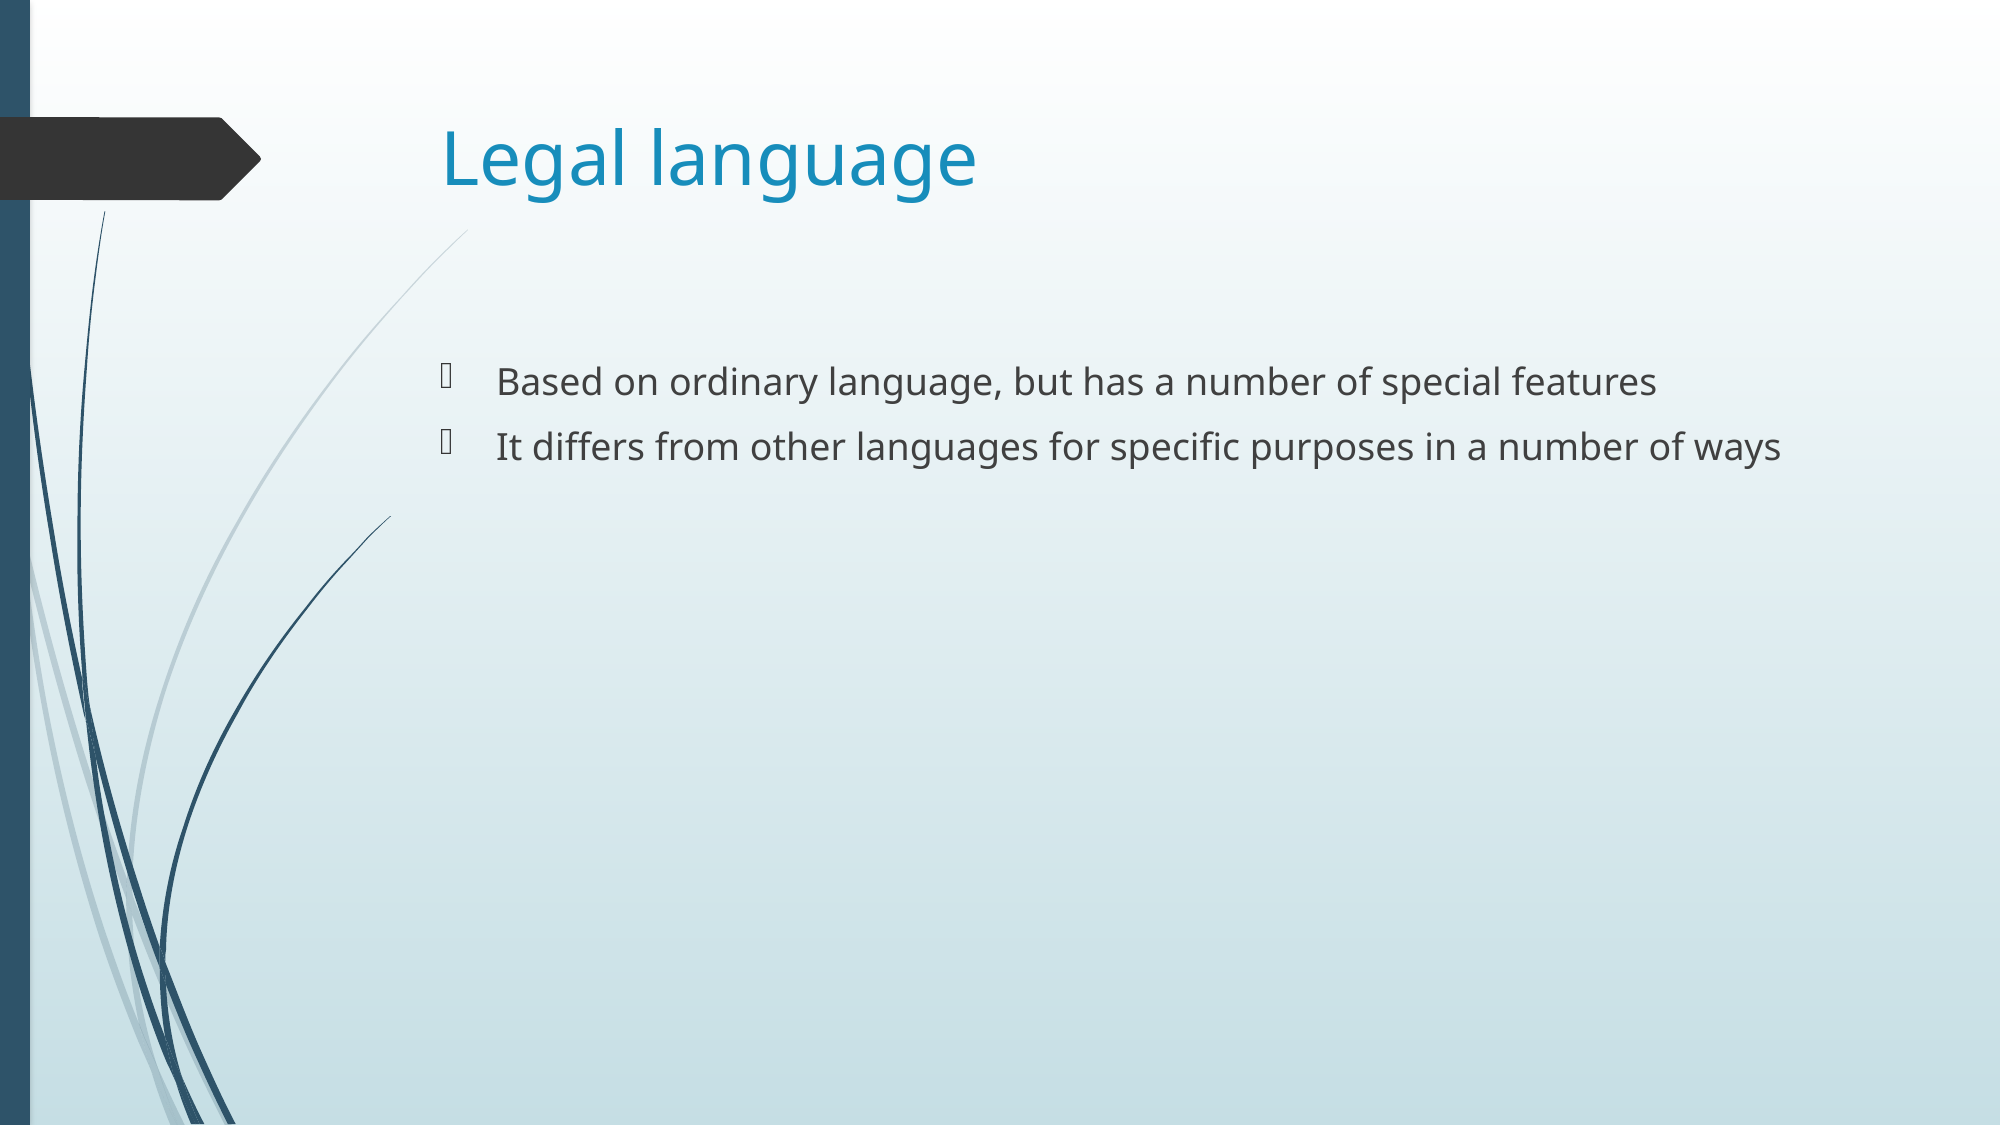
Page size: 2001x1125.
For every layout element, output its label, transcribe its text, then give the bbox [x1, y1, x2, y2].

list Based on ordinary language, but has a number of special features It differs from other languages for specific purposes in a number of ways [424, 350, 1888, 970]
title Legal language [425, 102, 1888, 313]
